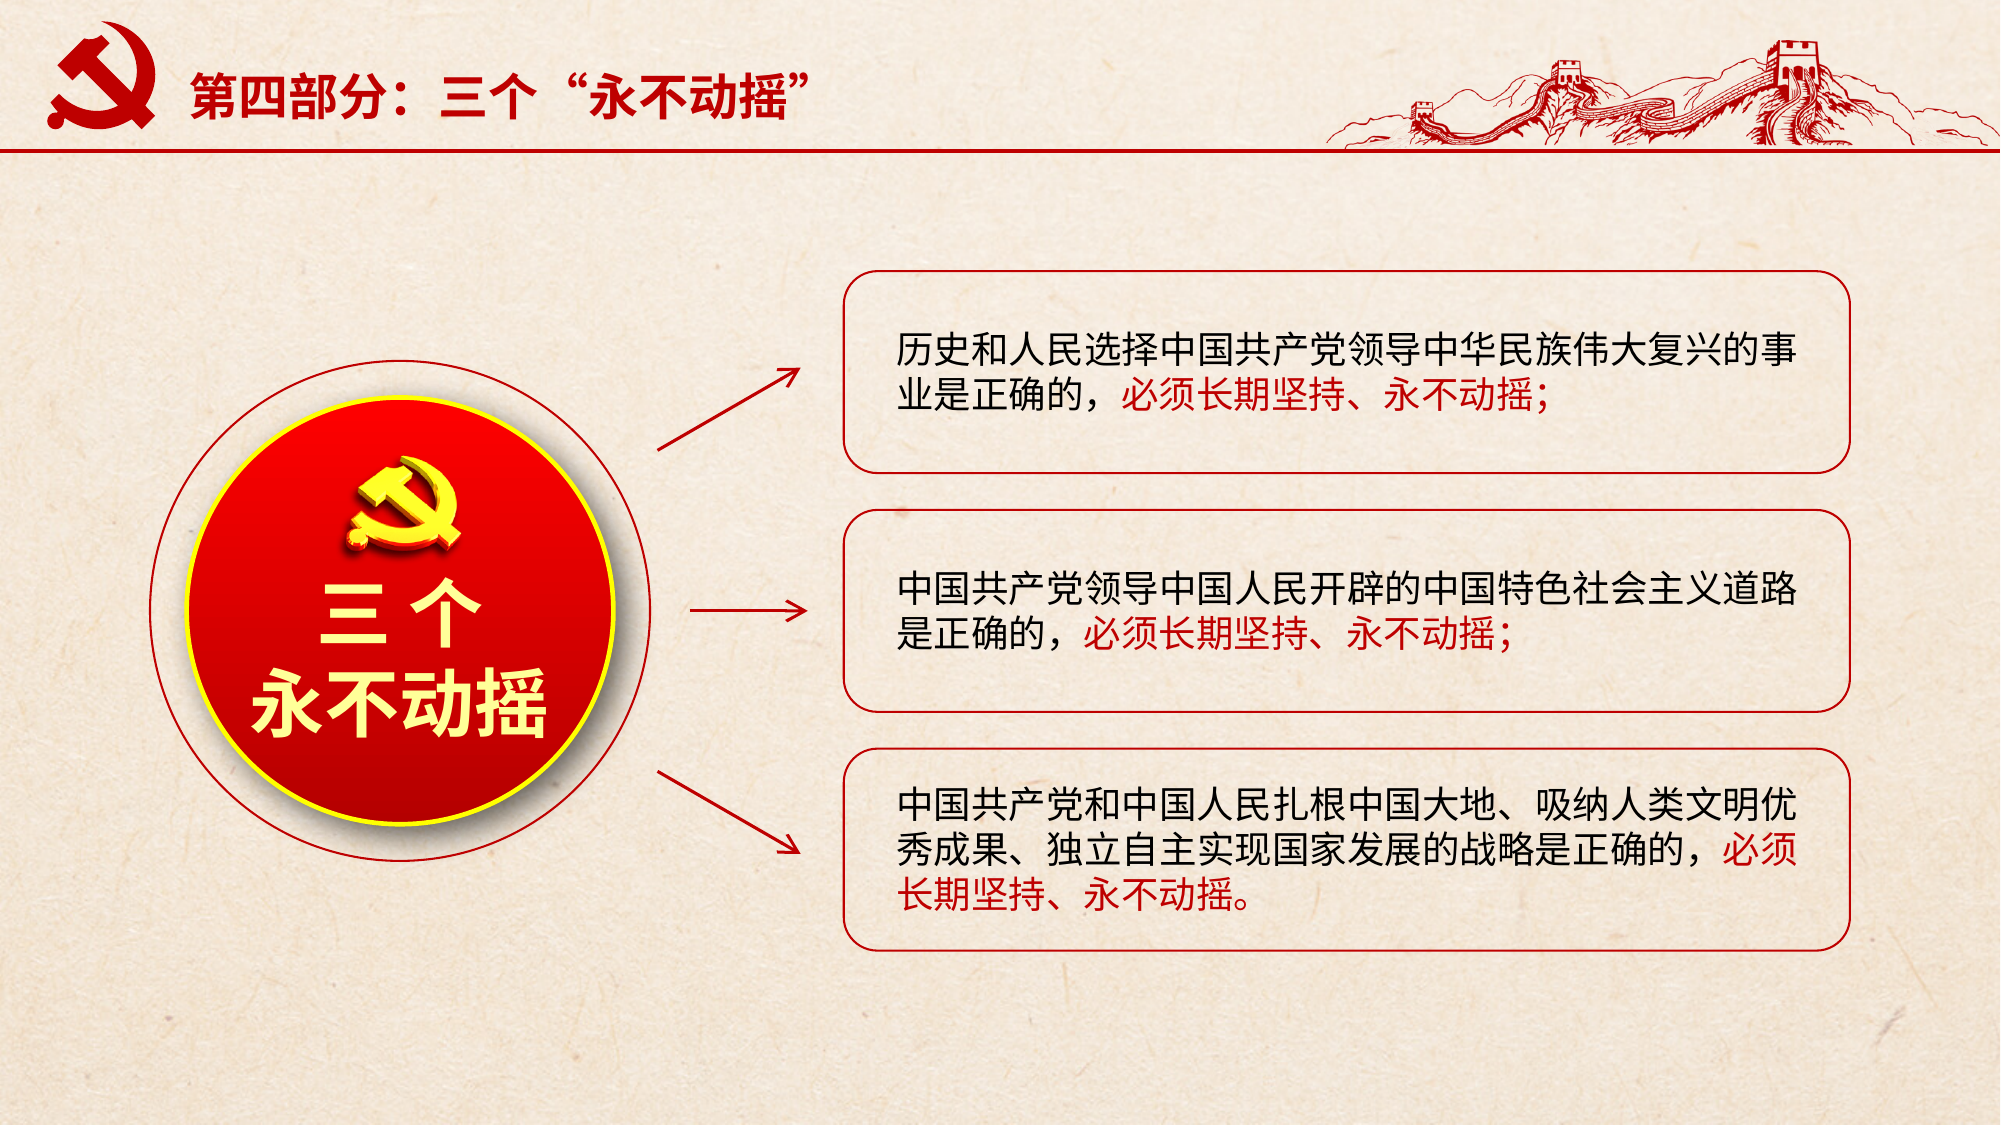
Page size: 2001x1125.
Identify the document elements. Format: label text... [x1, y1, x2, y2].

text_box [843, 748, 1850, 951]
text_box [47, 21, 156, 130]
text_box 第四部分：三个“永不动摇” [173, 57, 1038, 133]
text_box [843, 271, 1850, 474]
text_box 三 个 永不动摇 [222, 558, 578, 754]
text_box [843, 509, 1850, 712]
text_box [148, 359, 652, 862]
picture [0, 0, 2001, 1125]
text_box 中国共产党和中国人民扎根中国大地、吸纳人类文明优秀成果、独立自主实现国家发展的战略是正确的，必须长期坚持、永不动摇。 [881, 773, 1813, 924]
text_box 历史和人民选择中国共产党领导中华民族伟大复兴的事业是正确的，必须长期坚持、永不动摇； [881, 319, 1813, 424]
